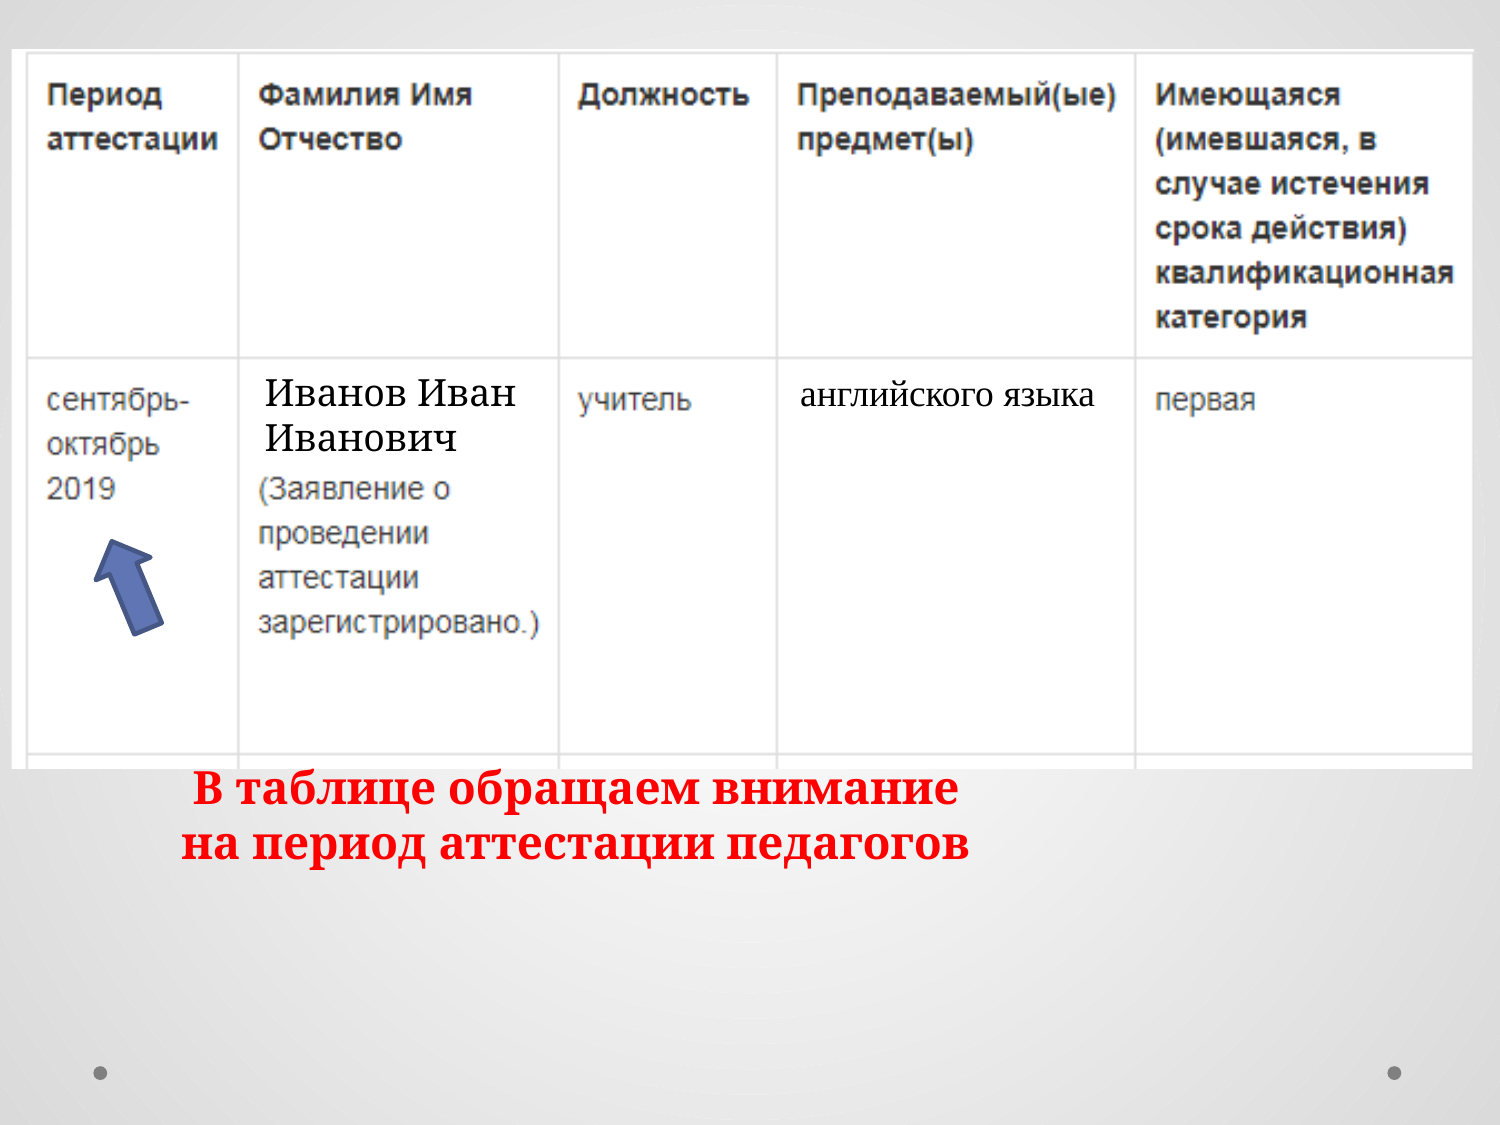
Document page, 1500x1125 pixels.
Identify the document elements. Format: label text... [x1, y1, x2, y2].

picture [11, 49, 1475, 769]
text_box В таблице обращаем внимание на период аттестации педагогов [159, 778, 994, 877]
